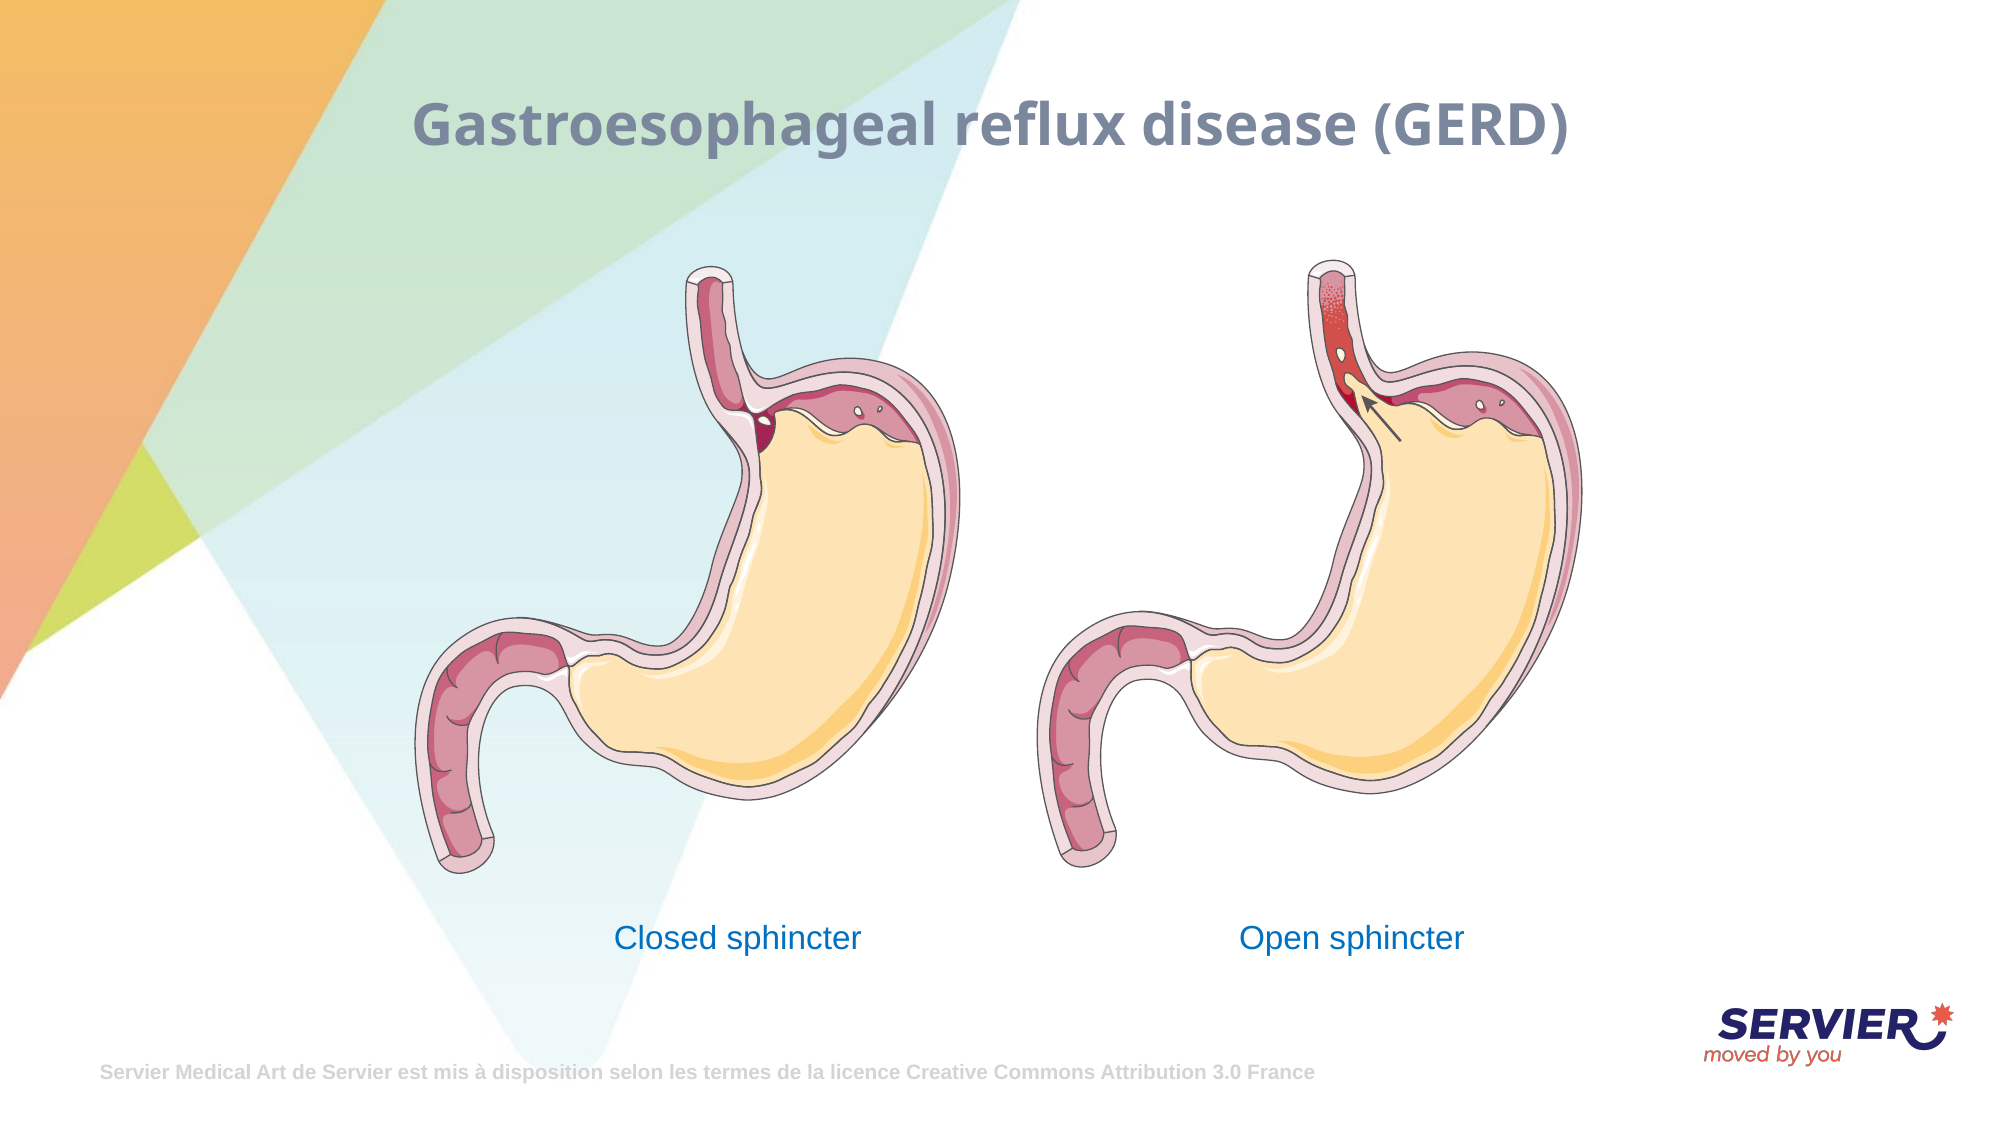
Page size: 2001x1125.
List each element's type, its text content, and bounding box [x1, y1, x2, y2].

text_box Closed sphincter [598, 908, 877, 964]
picture [0, 0, 2001, 1125]
title Gastroesophageal reflux disease (GERD) [54, 12, 1926, 232]
text_box Open sphincter [1224, 908, 1480, 964]
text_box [400, 257, 975, 890]
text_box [1022, 251, 1597, 884]
